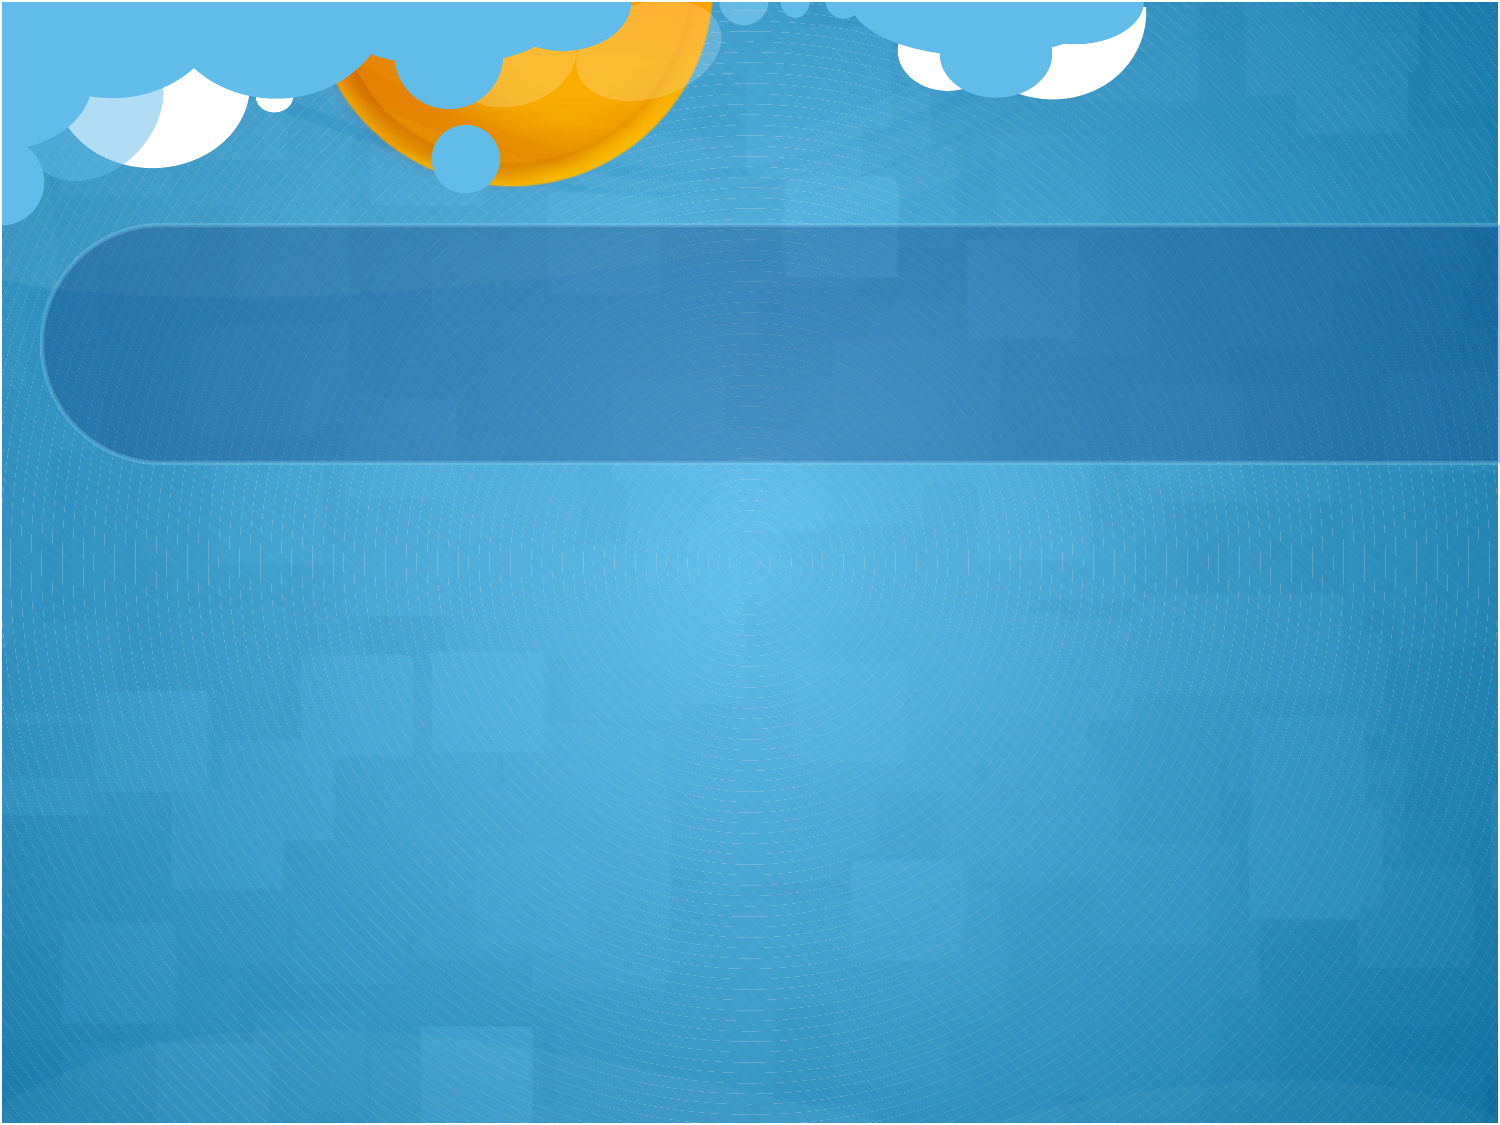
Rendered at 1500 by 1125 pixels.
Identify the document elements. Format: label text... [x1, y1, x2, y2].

picture [44, 228, 1497, 460]
picture [2, 2, 1498, 1123]
list The average weight gain in pregnancy is around 12kg, out or which 9 kg is gained in the second half. This gain is from the fetus, placenta, uterus, breast, blood, fat deposited and fluid retained in the interstitial space [39, 222, 1498, 466]
